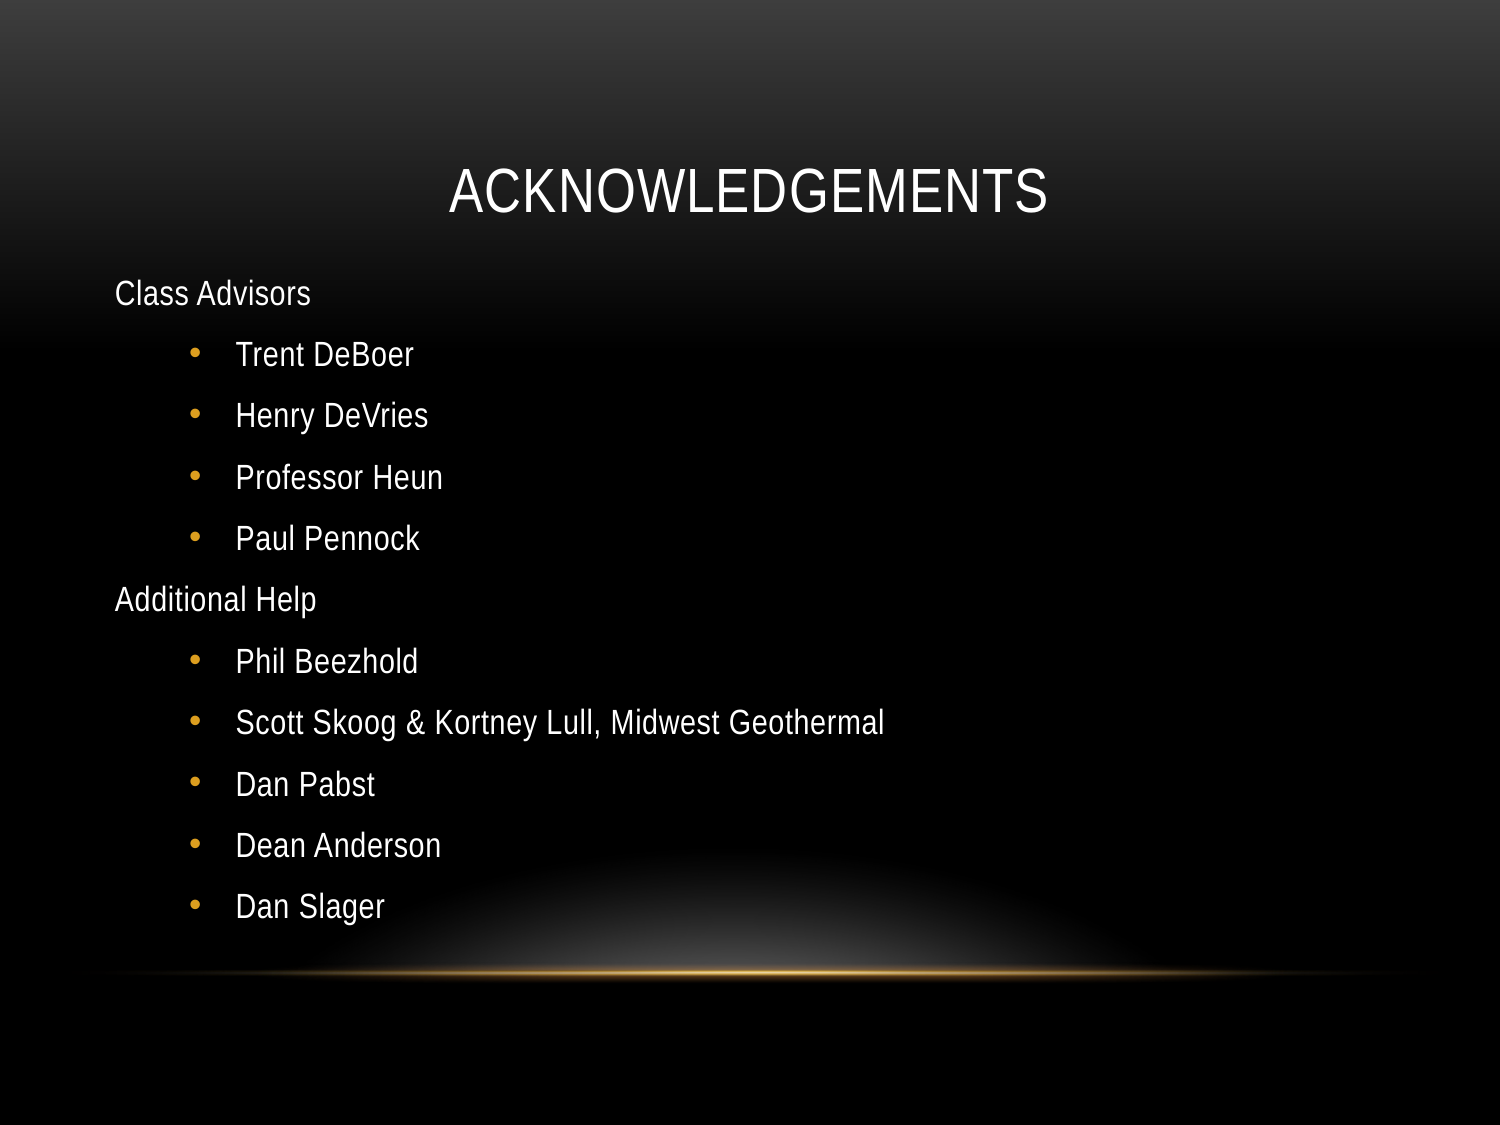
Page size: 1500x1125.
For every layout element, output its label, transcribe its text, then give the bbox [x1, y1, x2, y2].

list Class Advisors Trent DeBoer Henry DeVries Professor Heun Paul Pennock Additional Help Phil Beezhold Scott Skoog & Kortney Lull, Midwest Geothermal Dan Pabst Dean Anderson Dan Slager [99, 262, 1400, 938]
title Acknowledgements [99, 45, 1400, 233]
picture [0, 0, 1500, 1125]
